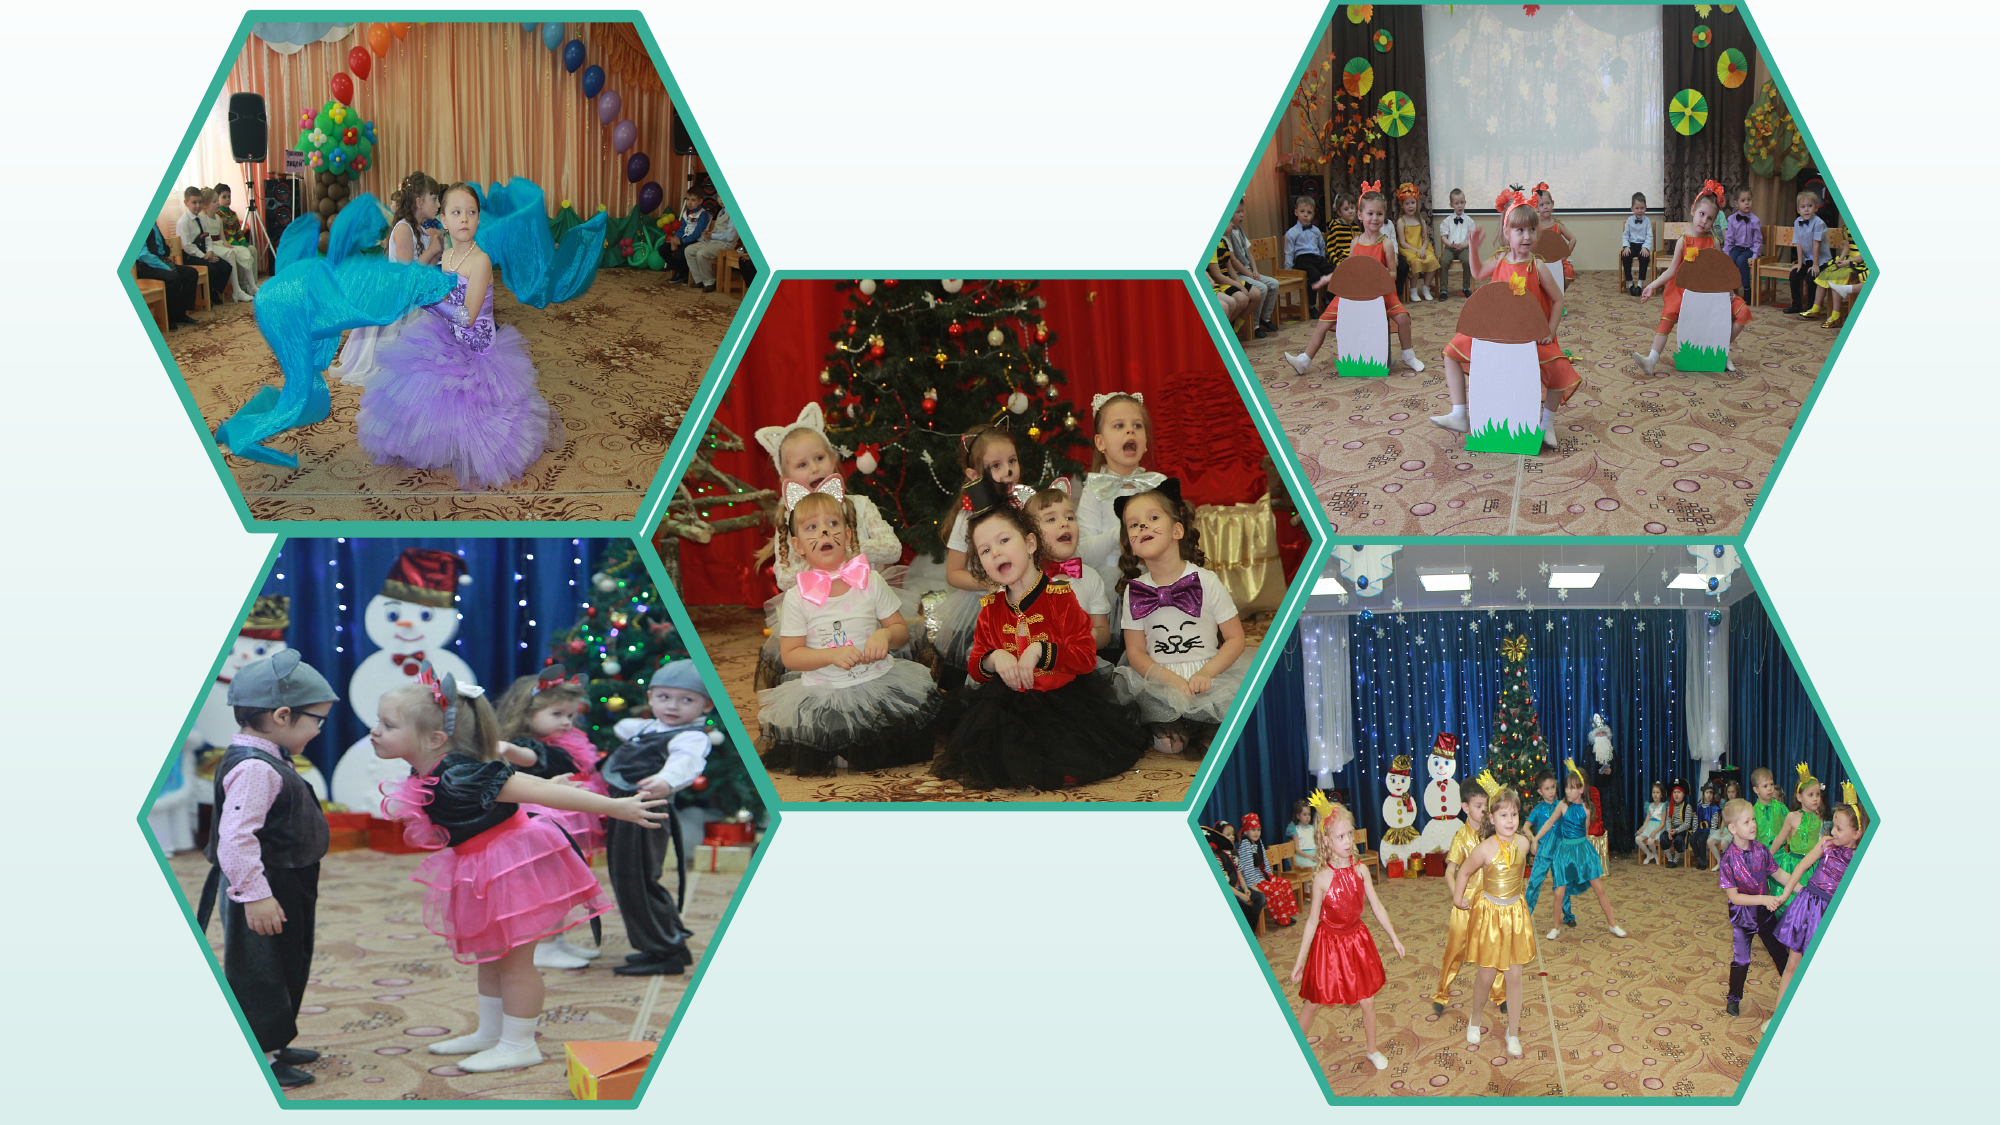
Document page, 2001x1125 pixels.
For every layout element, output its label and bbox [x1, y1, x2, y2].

picture [123, 0, 1876, 1105]
